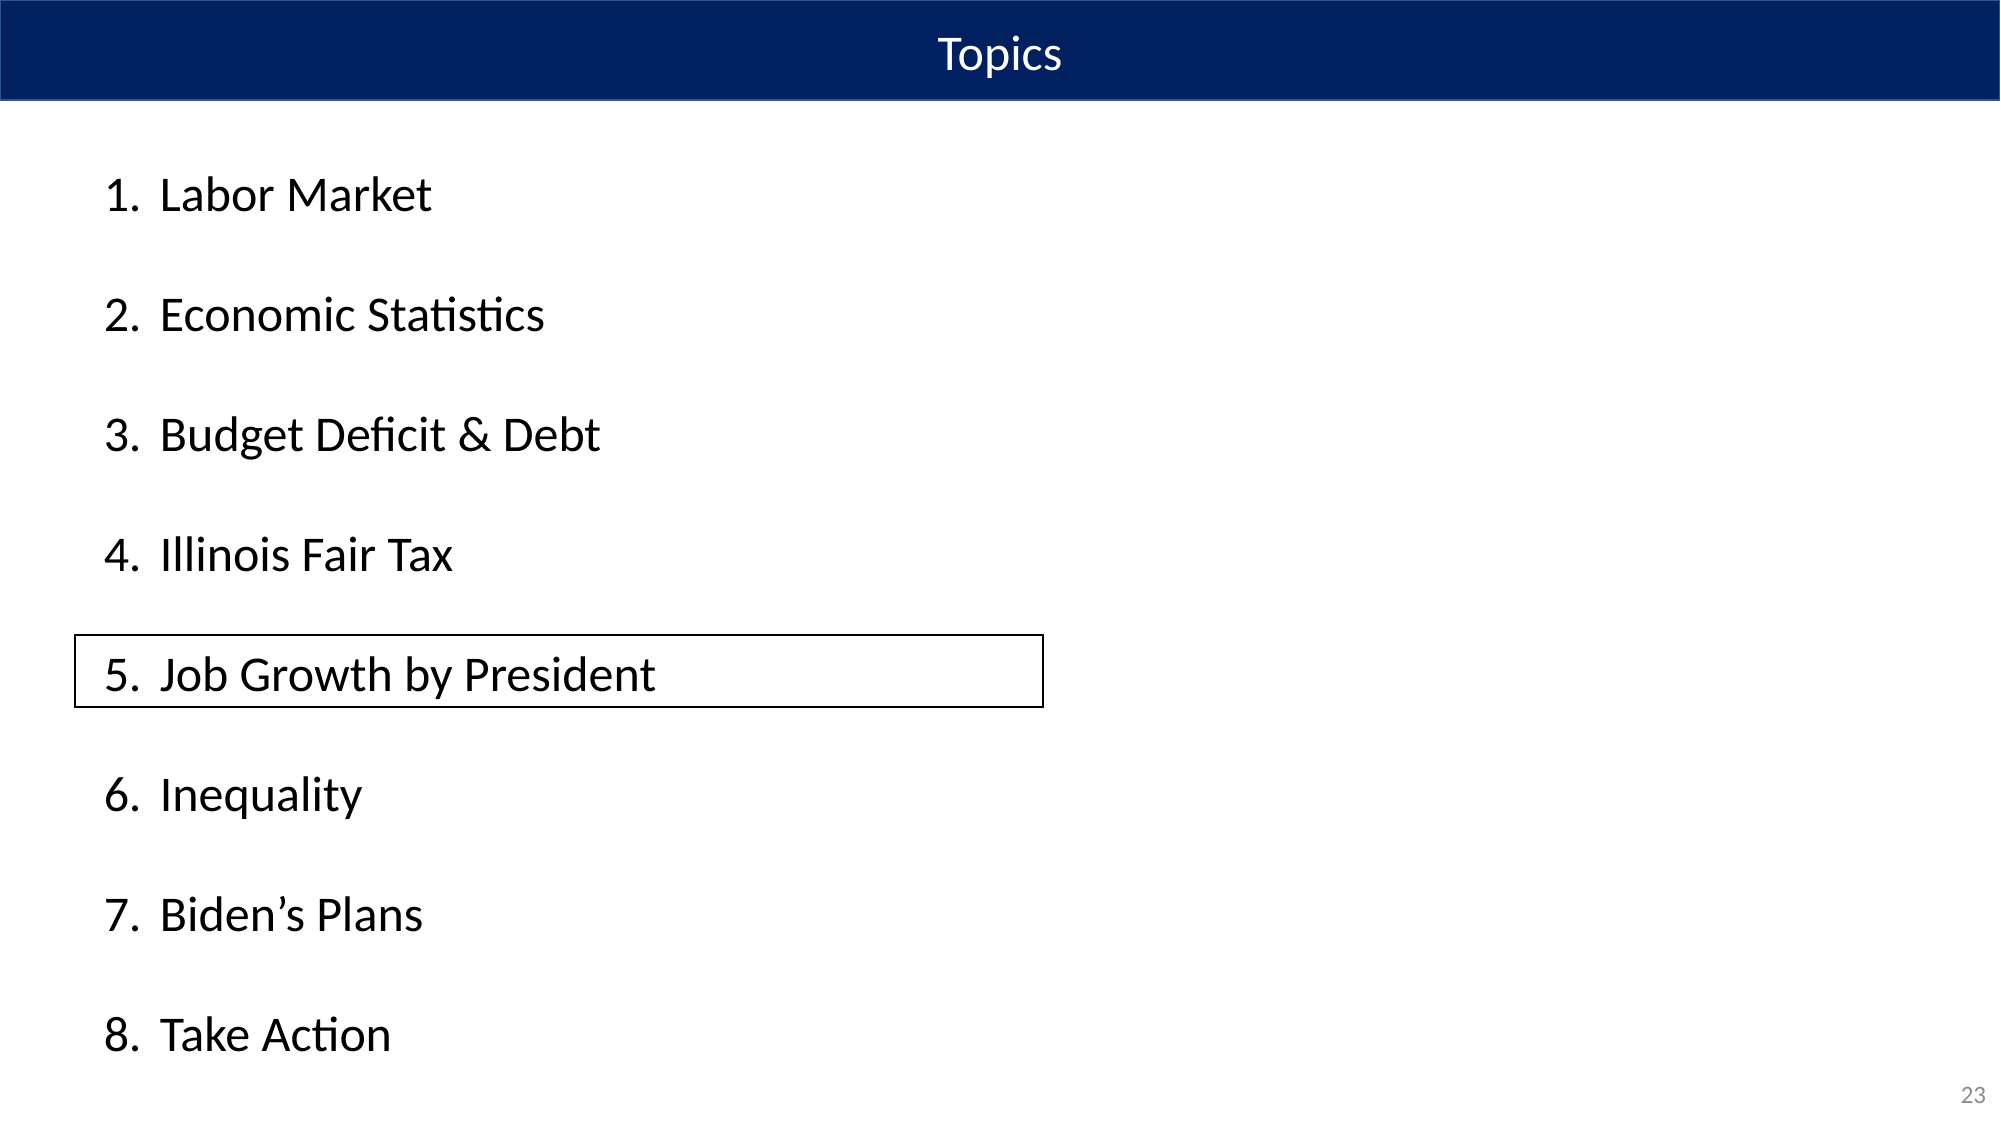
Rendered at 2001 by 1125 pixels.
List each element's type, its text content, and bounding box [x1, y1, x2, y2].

text_box Labor Market Economic Statistics Budget Deficit & Debt Illinois Fair Tax Job Growth by President Inequality Biden’s Plans Take Action [89, 708, 672, 1070]
text_box Labor Market Economic Statistics Budget Deficit & Debt Illinois Fair Tax Job Growth by President Inequality Biden’s Plans Take Action [89, 154, 672, 634]
slide_number 23 [1551, 1063, 2000, 1124]
text_box [74, 634, 1044, 708]
text_box Topics [0, 0, 2000, 101]
